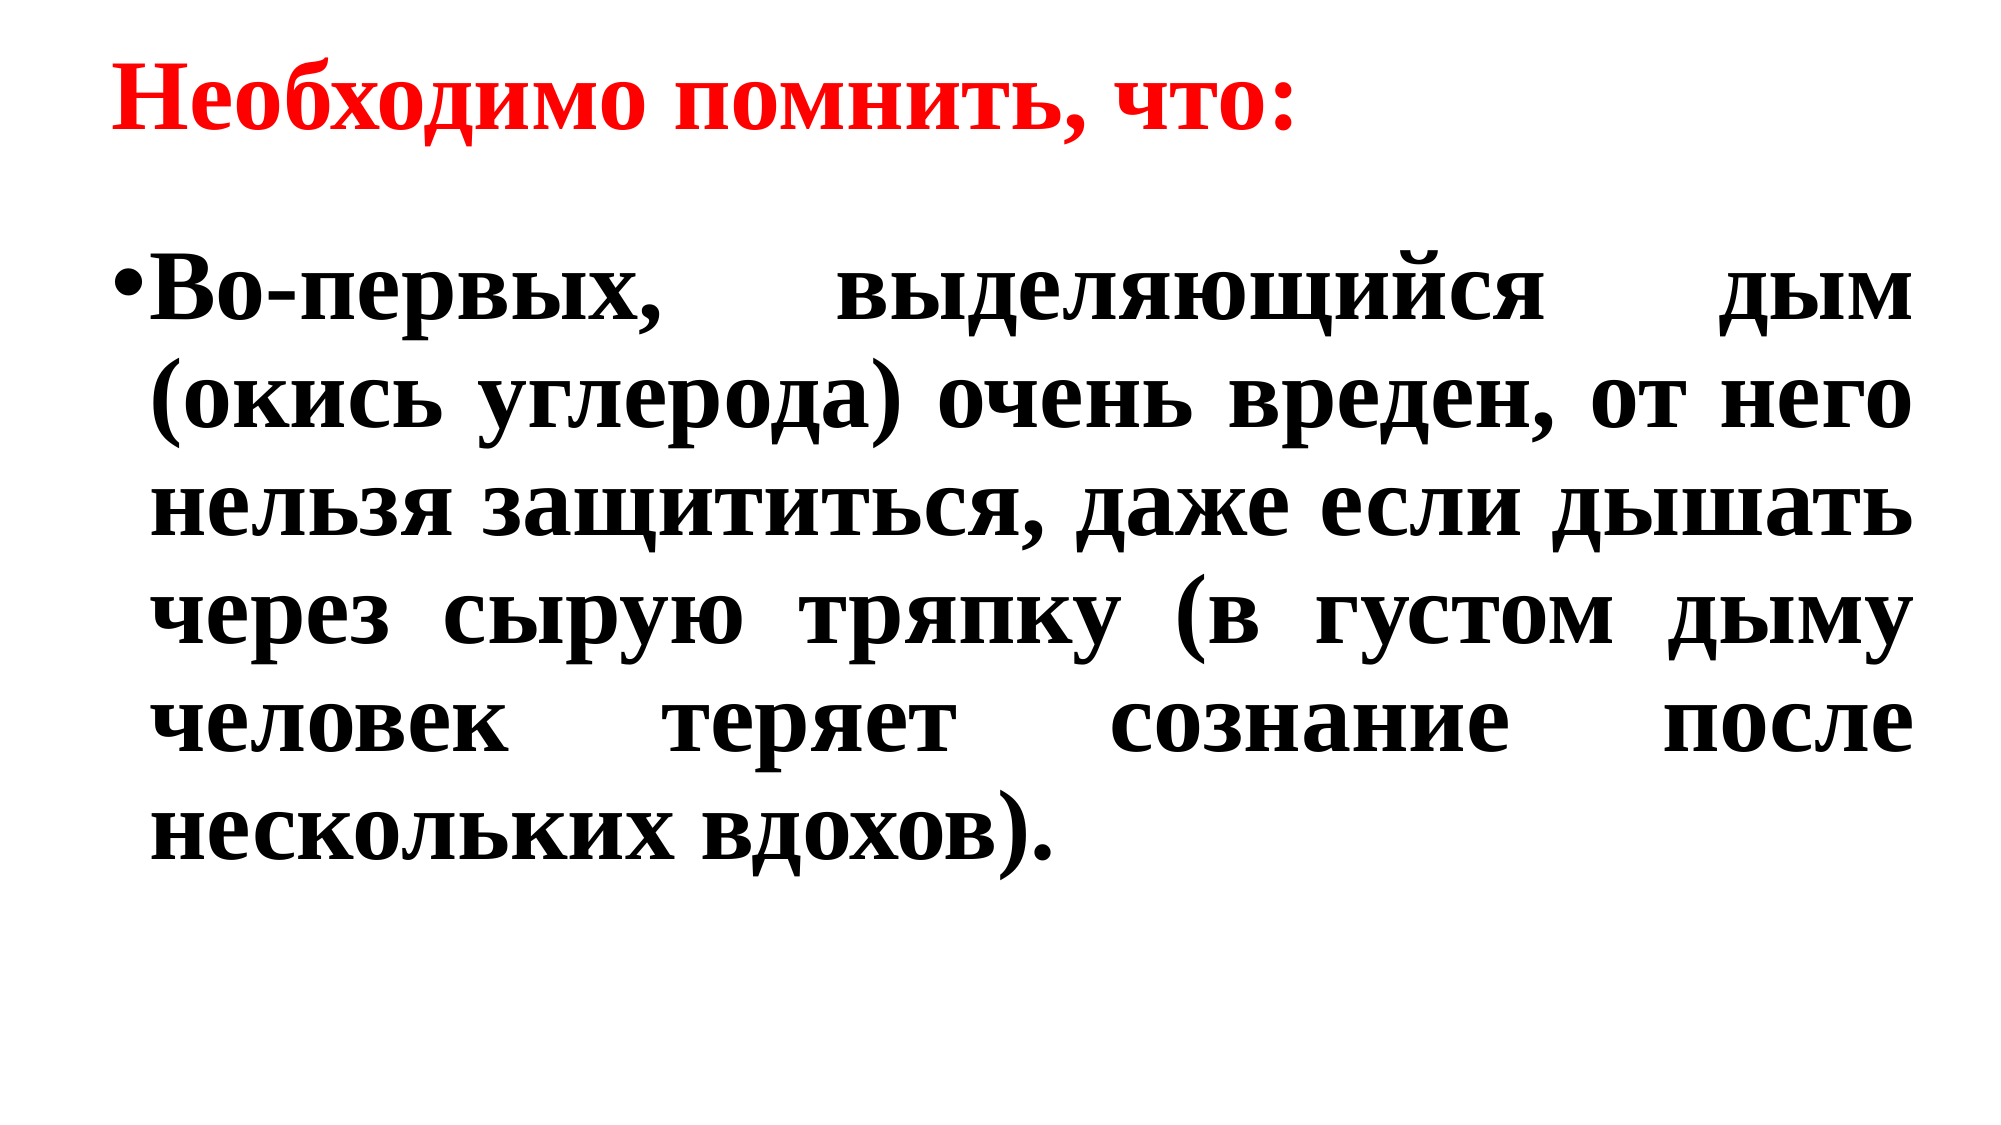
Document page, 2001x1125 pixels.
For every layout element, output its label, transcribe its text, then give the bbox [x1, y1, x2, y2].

list Во-первых, выделяющийся дым (окись углерода) очень вреден, от него нельзя защититься, даже если дышать через сырую тряпку (в густом дыму человек теряет сознание после нескольких вдохов). [96, 225, 1931, 1045]
title Необходимо помнить, что: [96, 35, 1672, 173]
